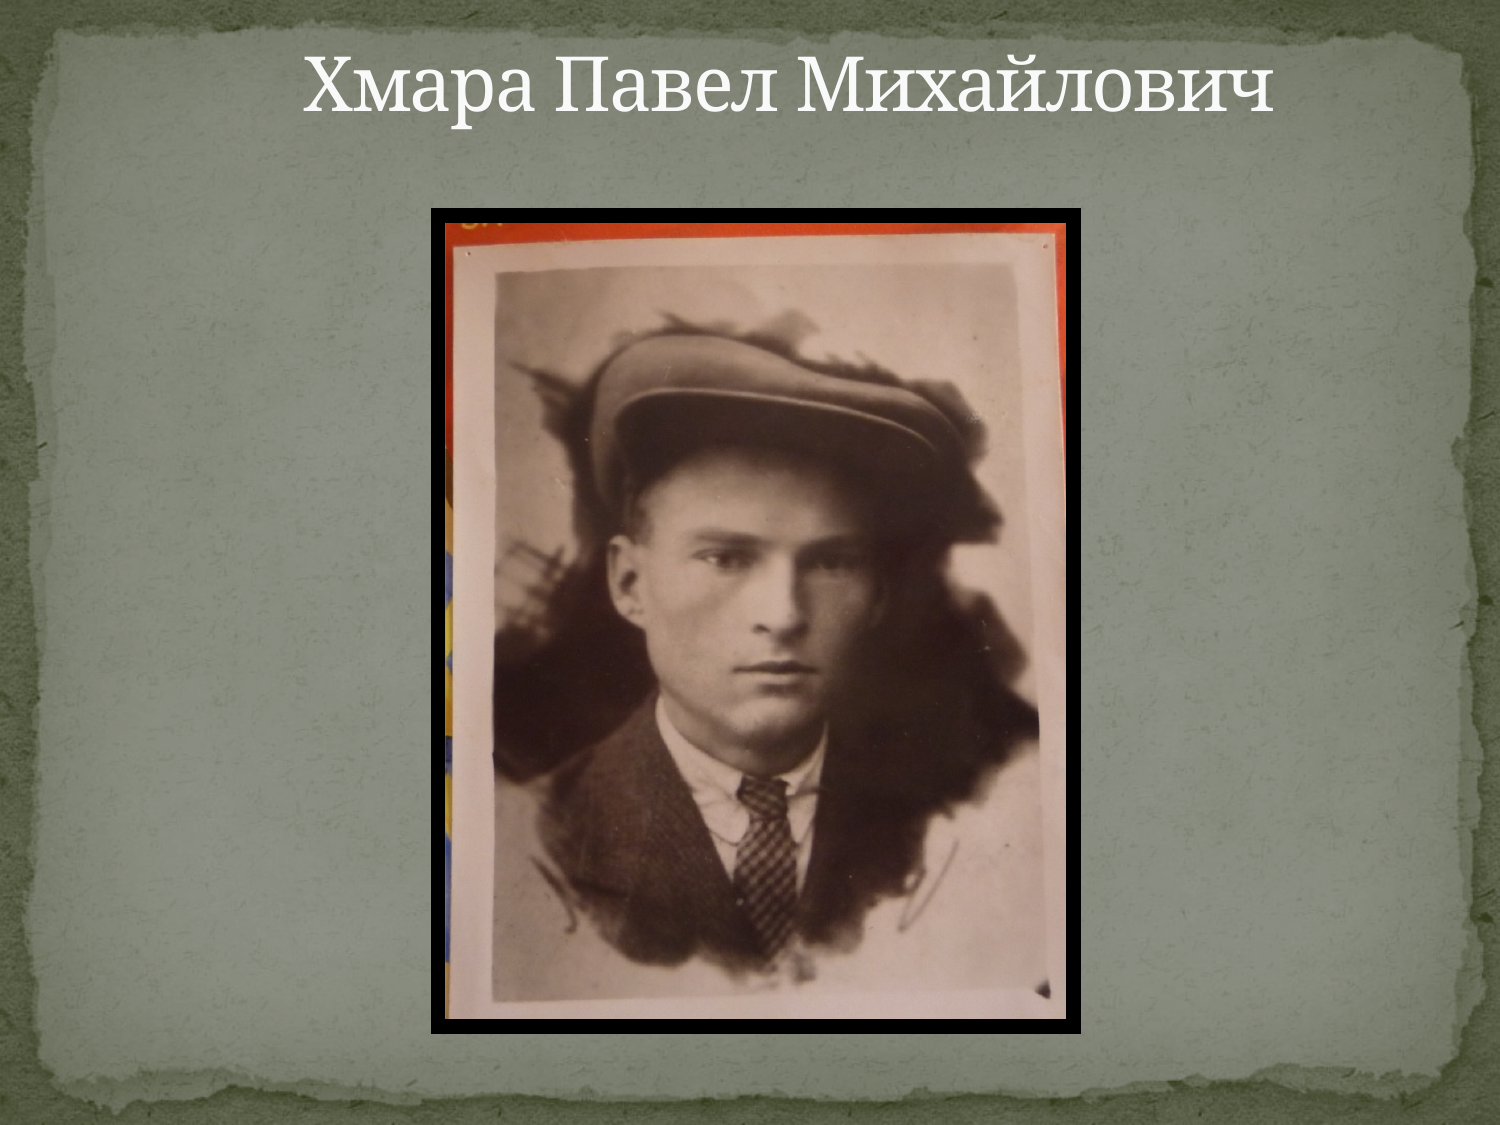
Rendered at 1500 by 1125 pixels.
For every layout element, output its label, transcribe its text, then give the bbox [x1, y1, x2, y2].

picture [445, 222, 1068, 1021]
title Хмара Павел Михайлович [74, 24, 1425, 225]
